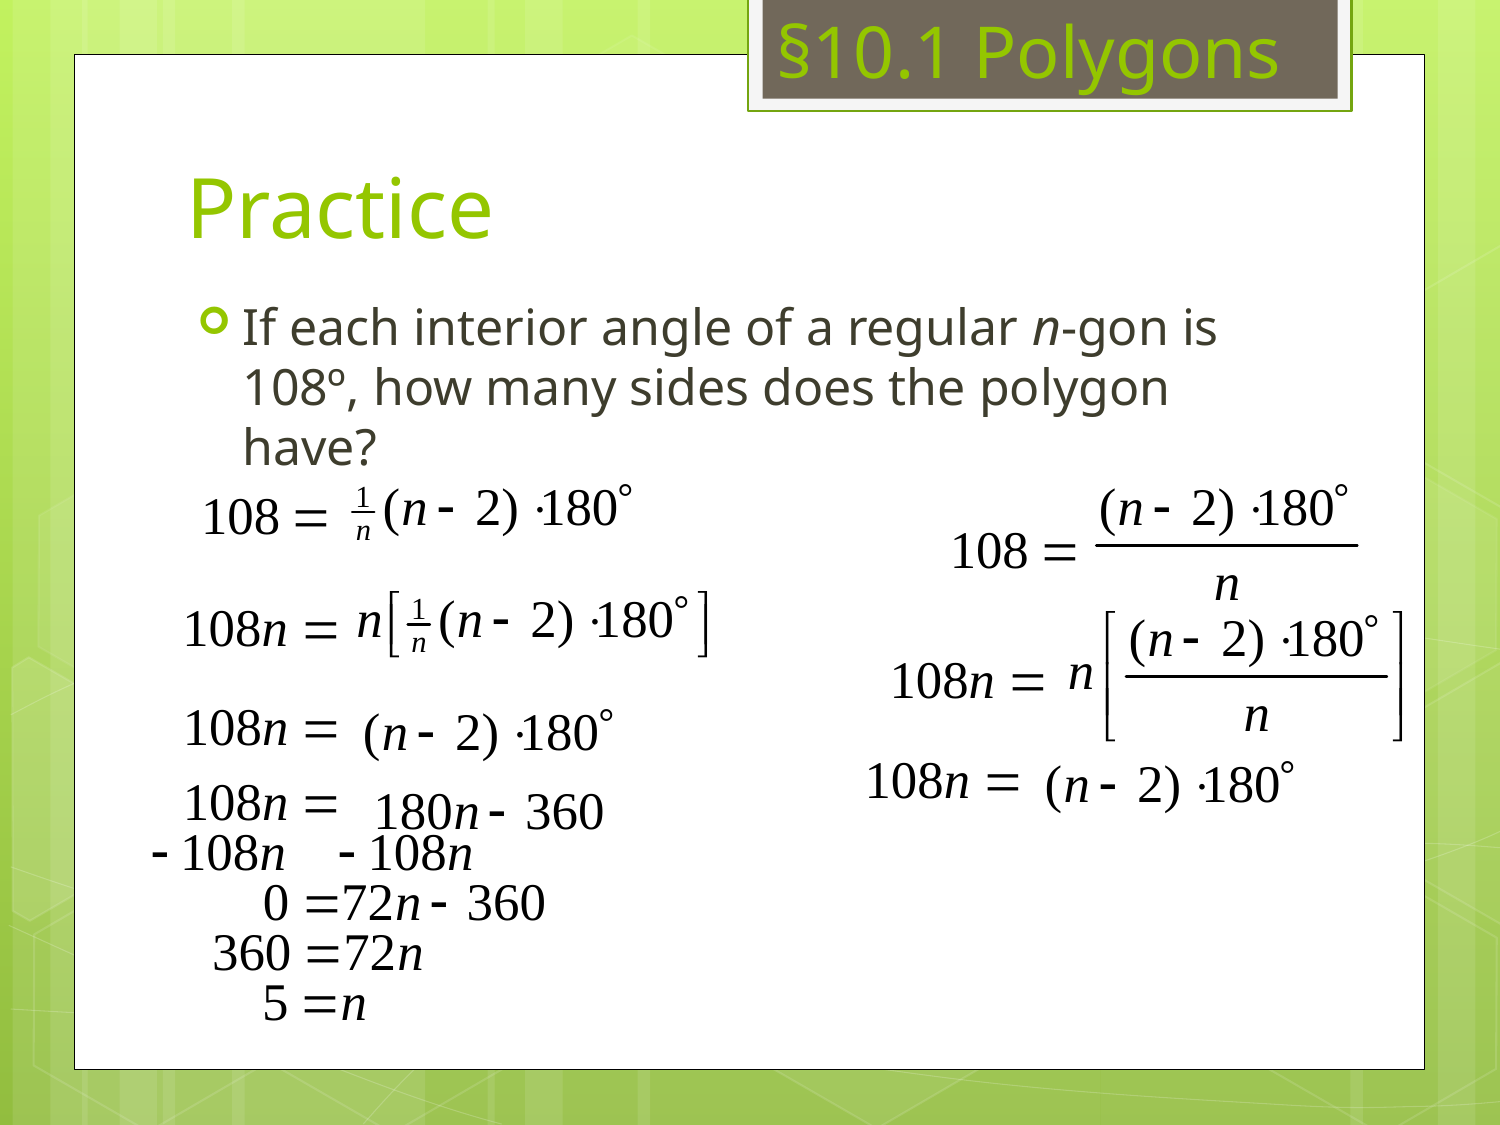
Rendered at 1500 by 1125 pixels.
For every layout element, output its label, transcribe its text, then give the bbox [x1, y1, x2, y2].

list If each interior angle of a regular n-gon is 108º, how many sides does the polygon have? [171, 287, 1283, 864]
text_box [947, 519, 1080, 582]
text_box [887, 649, 1047, 712]
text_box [180, 597, 339, 661]
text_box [355, 701, 630, 773]
text_box §10.1 Polygons [761, 0, 1338, 100]
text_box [347, 580, 719, 669]
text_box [1087, 474, 1370, 599]
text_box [862, 749, 1022, 812]
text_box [205, 922, 436, 985]
title Practice [171, 75, 1324, 263]
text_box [180, 772, 340, 835]
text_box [255, 872, 556, 935]
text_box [1037, 754, 1311, 826]
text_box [342, 472, 648, 553]
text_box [198, 485, 331, 548]
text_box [180, 697, 340, 760]
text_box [255, 972, 376, 1035]
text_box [370, 780, 614, 844]
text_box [330, 822, 481, 870]
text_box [143, 822, 294, 885]
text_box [1059, 601, 1422, 752]
